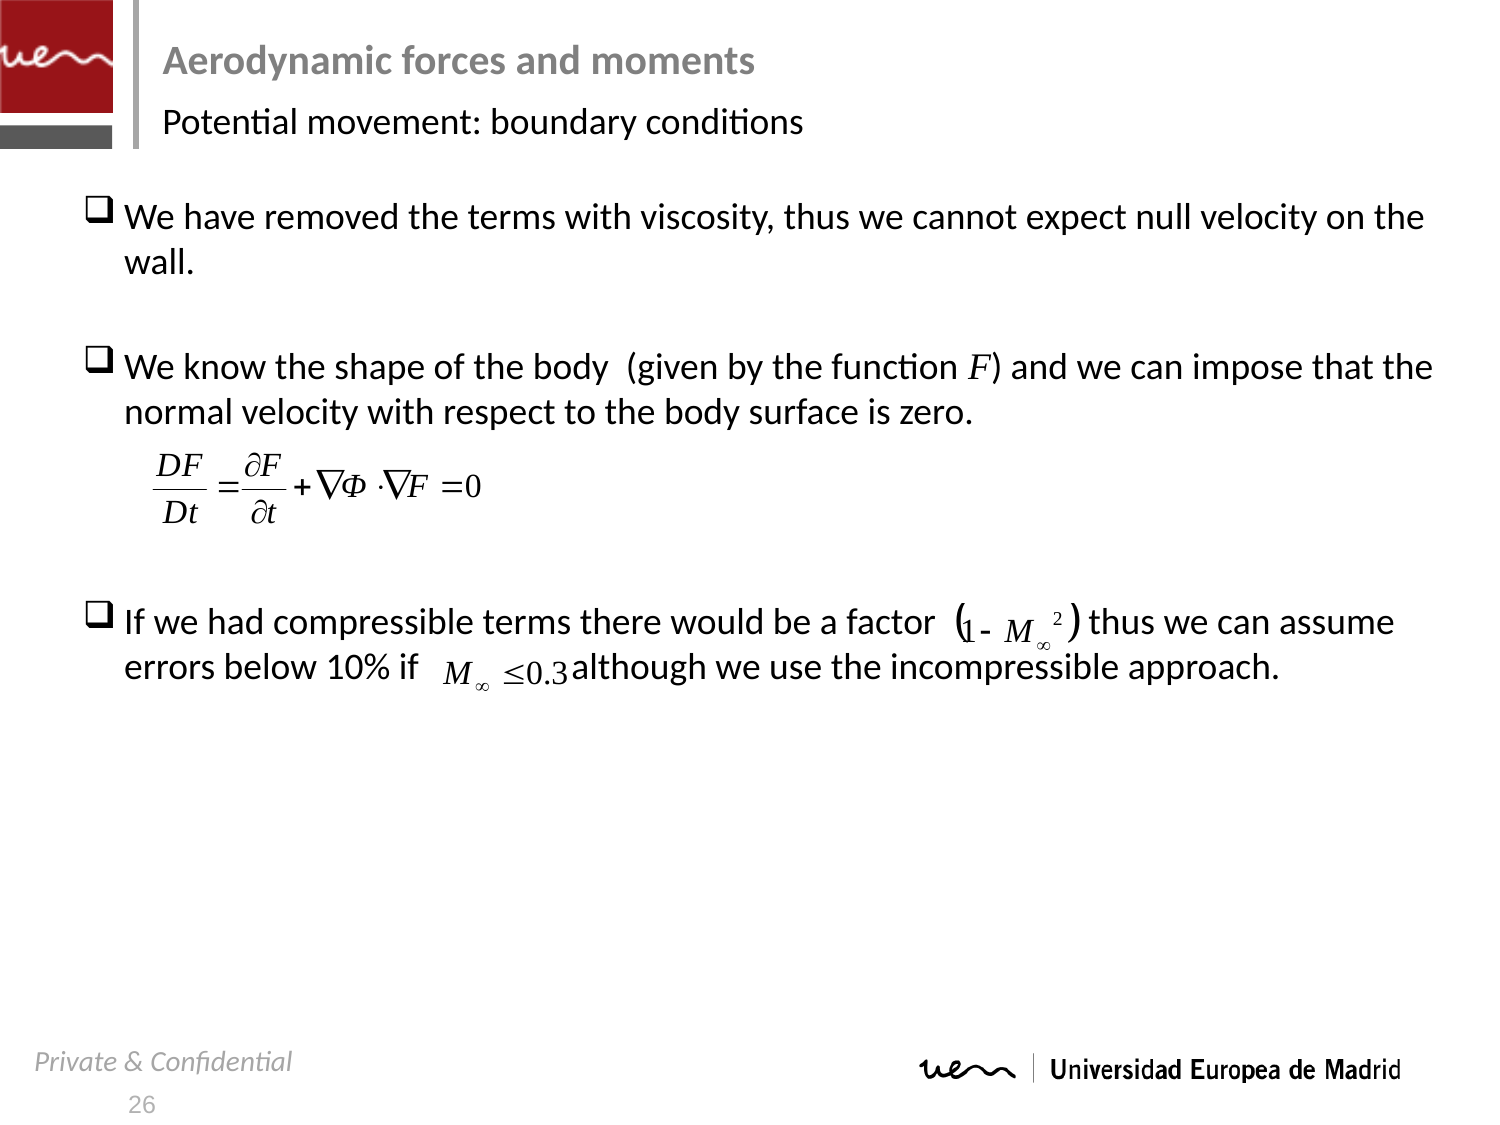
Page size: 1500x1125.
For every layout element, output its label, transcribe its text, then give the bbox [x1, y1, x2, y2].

list We have removed the terms with viscosity, thus we cannot expect null velocity on the wall. We know the shape of the body (given by the function F) and we can impose that the normal velocity with respect to the body surface is zero. If we had compressible terms there would be a factor thus we can assume errors below 10% if although we use the incompressible approach. [52, 184, 1459, 1036]
picture [0, 0, 113, 113]
list Potential movement: boundary conditions [147, 91, 1459, 149]
title Aerodynamic forces and moments [147, 0, 1459, 91]
picture [919, 1053, 1400, 1083]
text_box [950, 603, 1081, 658]
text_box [147, 444, 489, 532]
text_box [437, 650, 574, 699]
slide_number 26 [53, 1082, 172, 1125]
